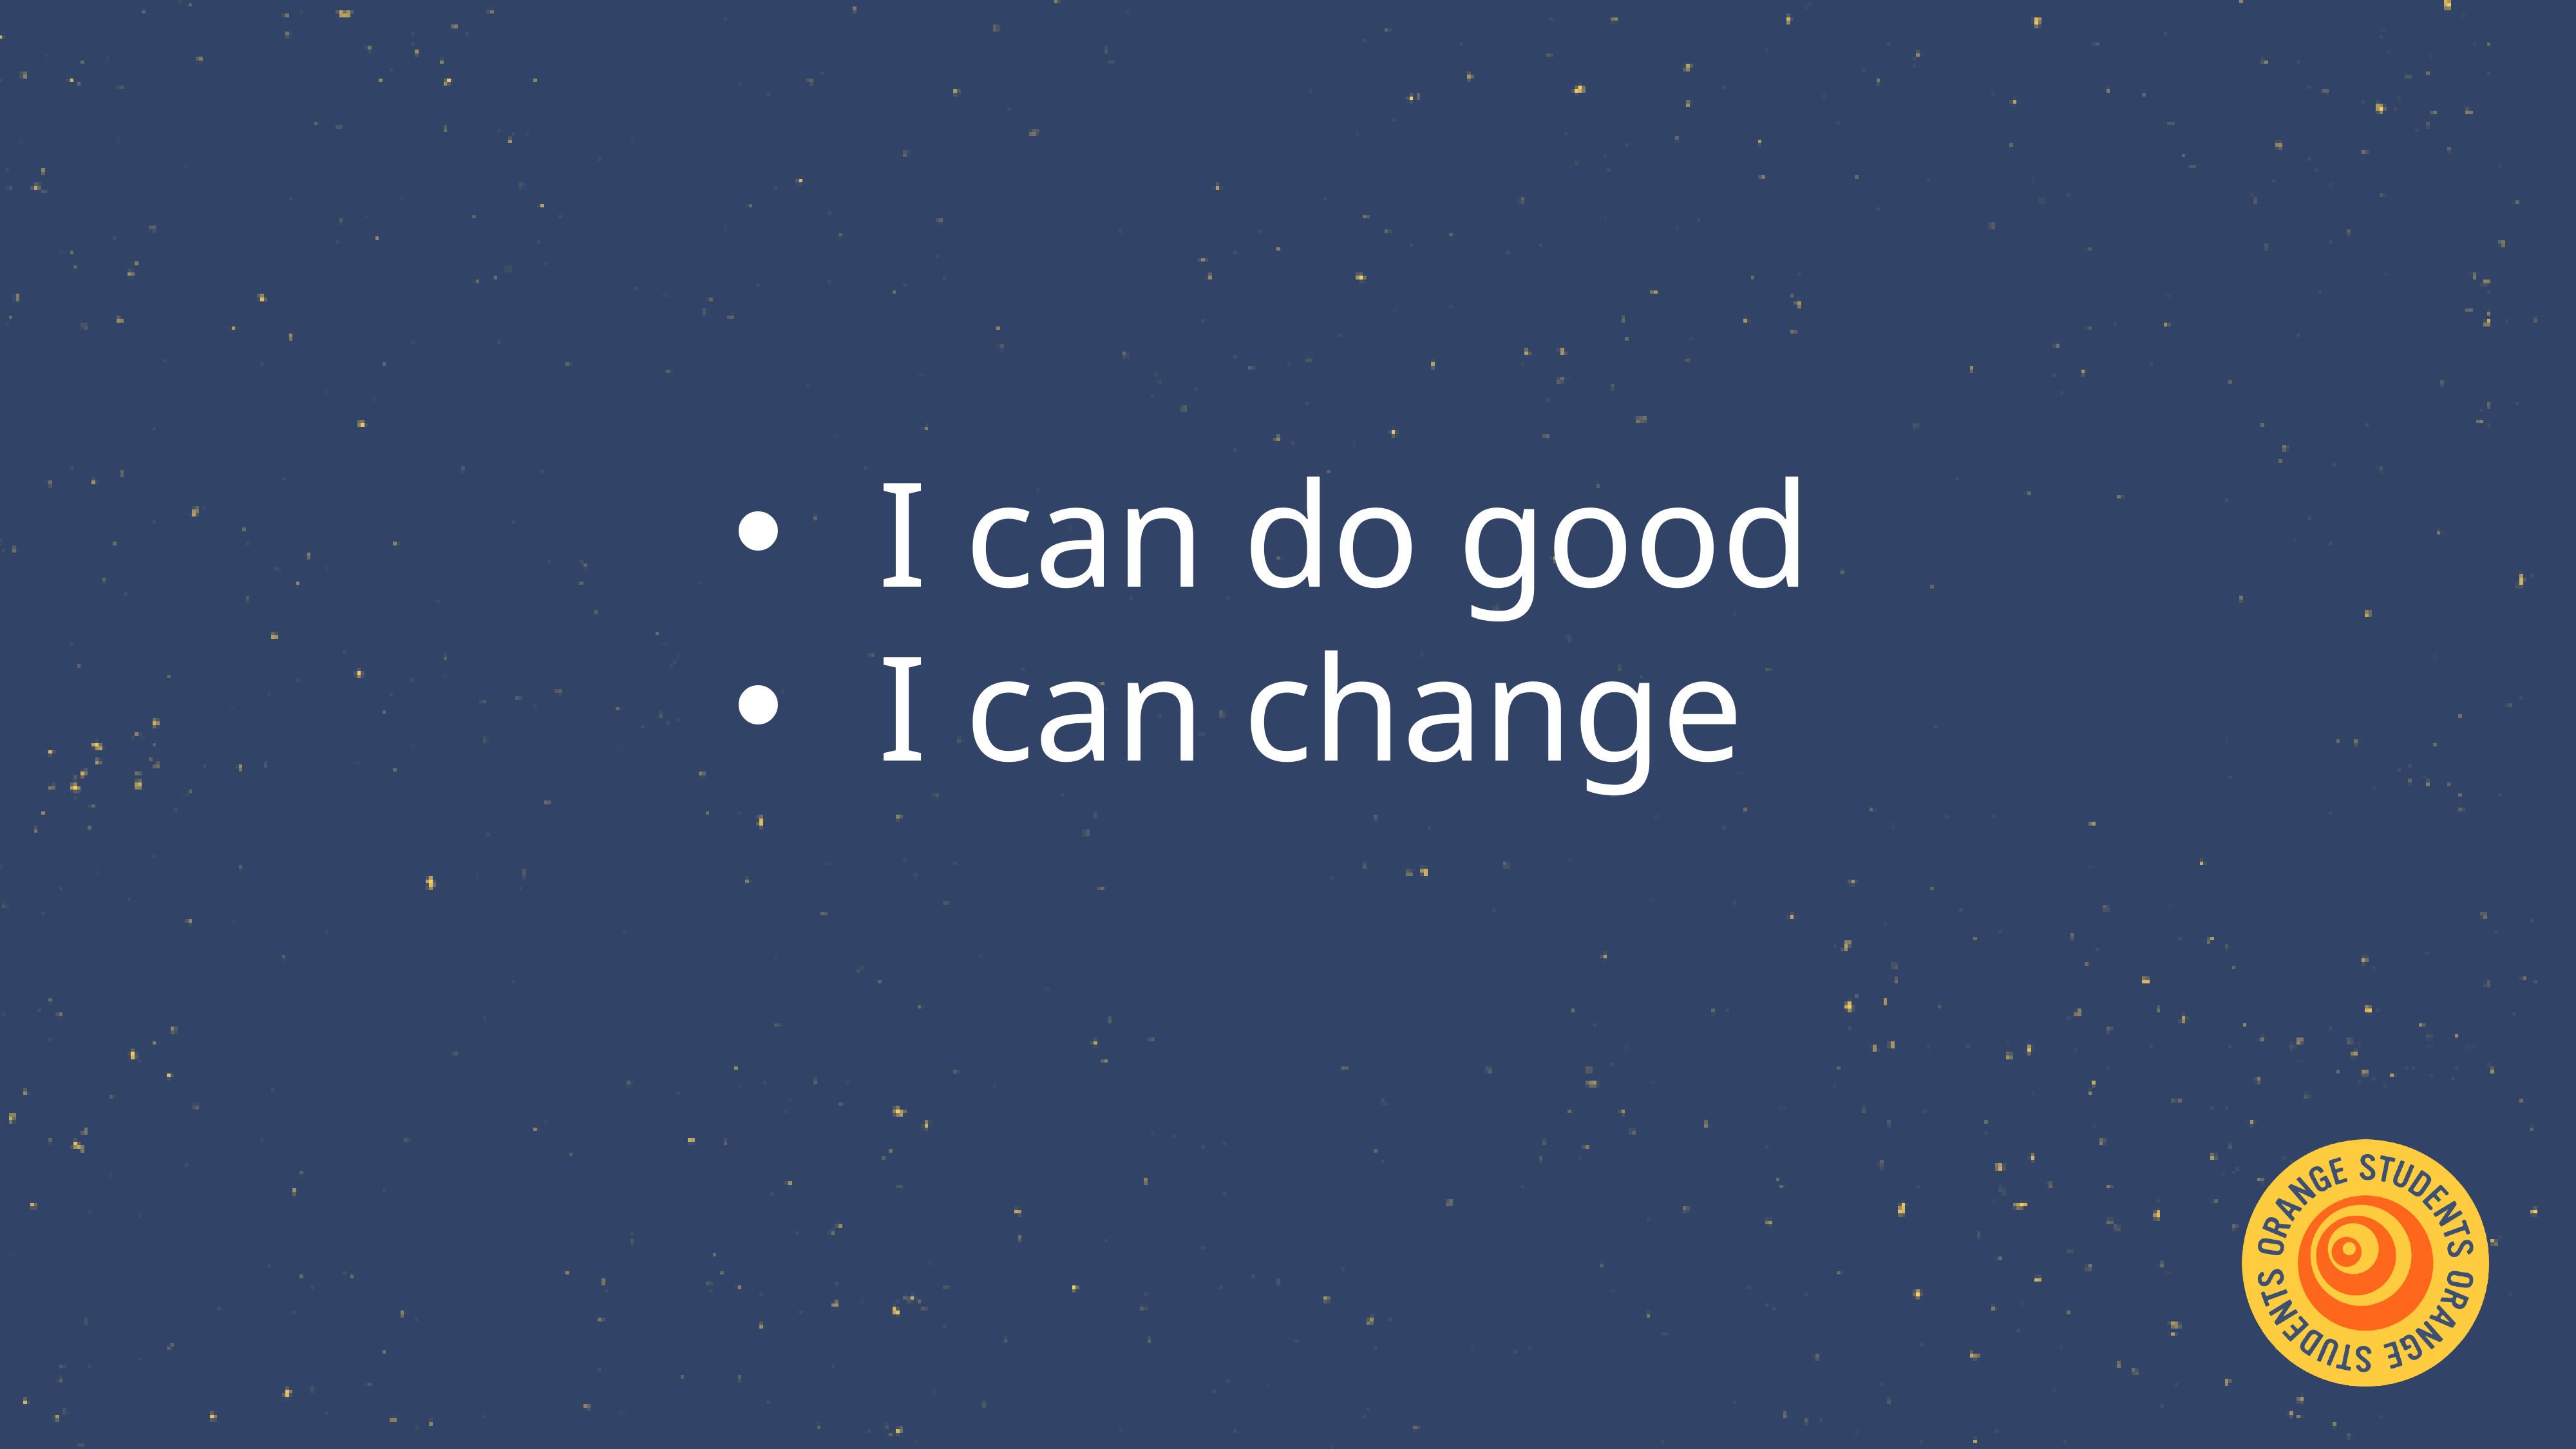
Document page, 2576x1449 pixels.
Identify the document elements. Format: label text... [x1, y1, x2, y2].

picture [0, 0, 2541, 1449]
text_box I can do good I can change [723, 437, 1852, 824]
